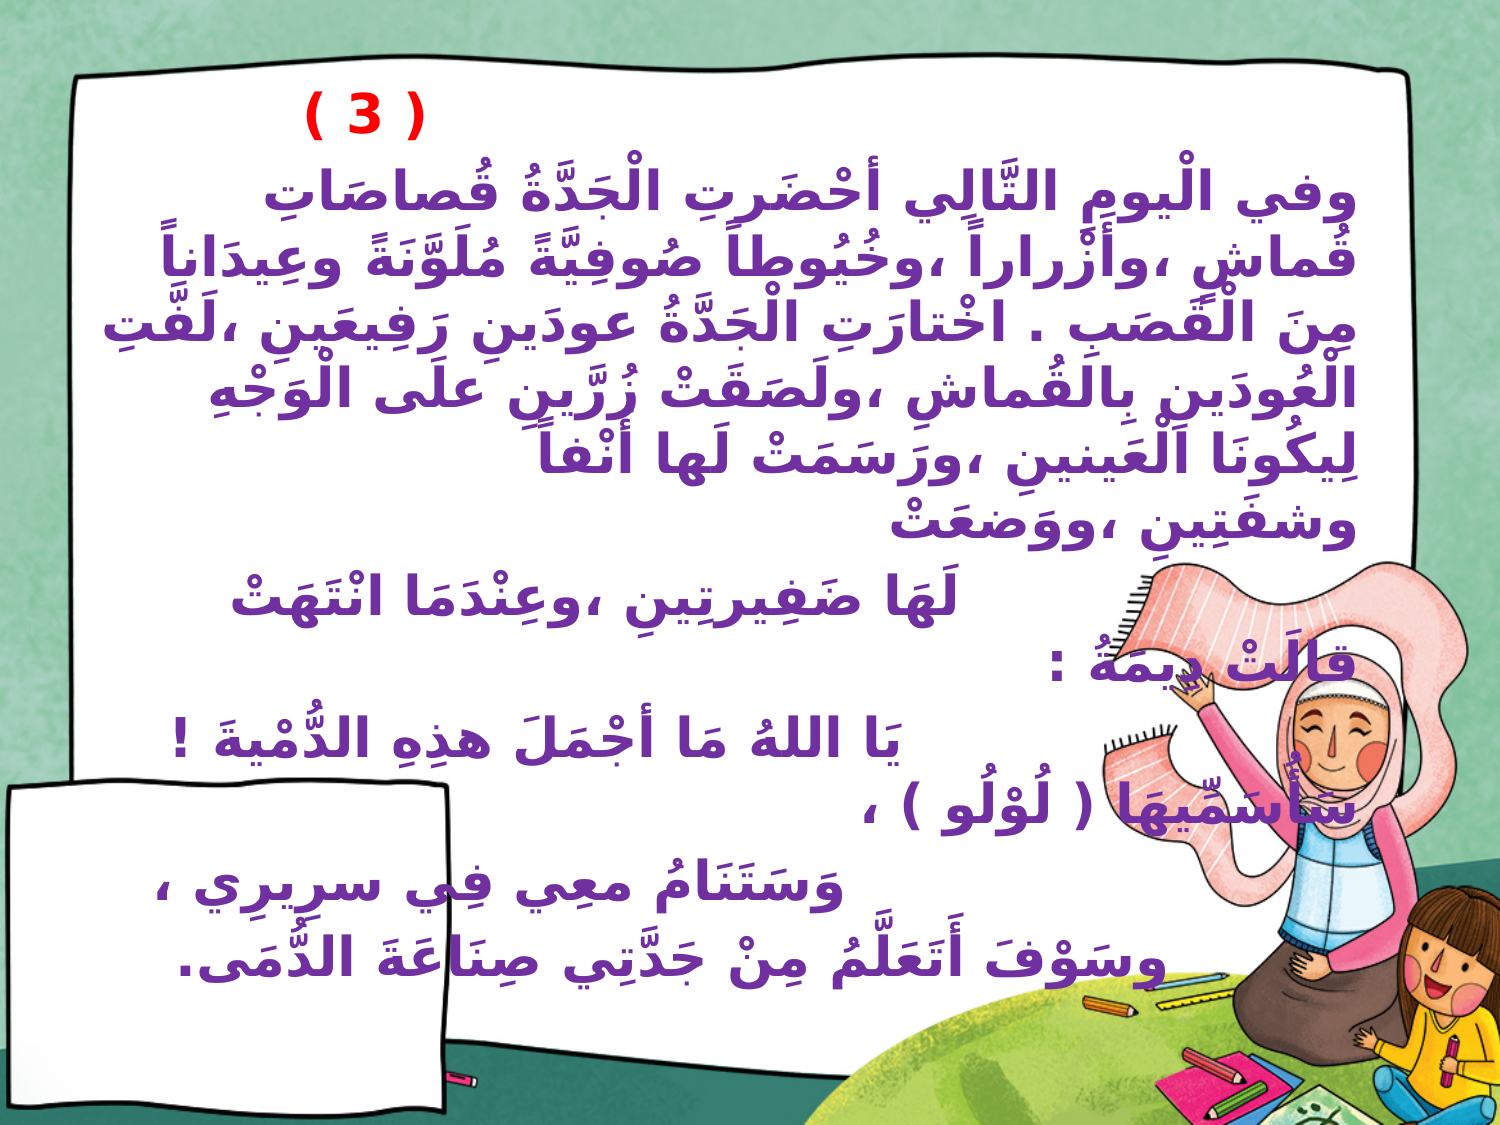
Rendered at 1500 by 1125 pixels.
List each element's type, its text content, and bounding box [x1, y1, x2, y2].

list ( 3 ) وفي الْيومِ التَّالِي أحْضَرتِ الْجَدَّةُ قُصاصَاتِ قُماشٍ ،وأَزْراراً ،وخُيُوطاً صُوفِيَّةً مُلَوَّنَةً وعِيدَاناً مِنَ الْقَصَبِ . اخْتارَتِ الْجَدَّةُ عودَينِ رَفِيعَينِ ،لَفَّتِ الْعُودَينِ بِالقُماشِ ،ولَصَقَتْ زُرَّينِ علَى الْوَجْهِ لِيكُونَا الْعَينينِ ،ورَسَمَتْ لَها أَنْفاً وشفَتِينِ ،ووَضعَتْ لَهَا ضَفِيرتِينِ ،وعِنْدَمَا انْتَهَتْ قالَتْ دِيمَةُ : يَا اللهُ مَا أجْمَلَ هذِهِ الدُّمْيةَ !سَأُسَمِّيهَا ( لُوْلُو ) ، وَسَتَنَامُ معِي فِي سرِيرِي ، وسَوْفَ أَتَعَلَّمُ مِنْ جَدَّتِي صِنَاعَةَ الدُّمَى. [75, 71, 1375, 1005]
picture [0, 0, 1500, 1125]
